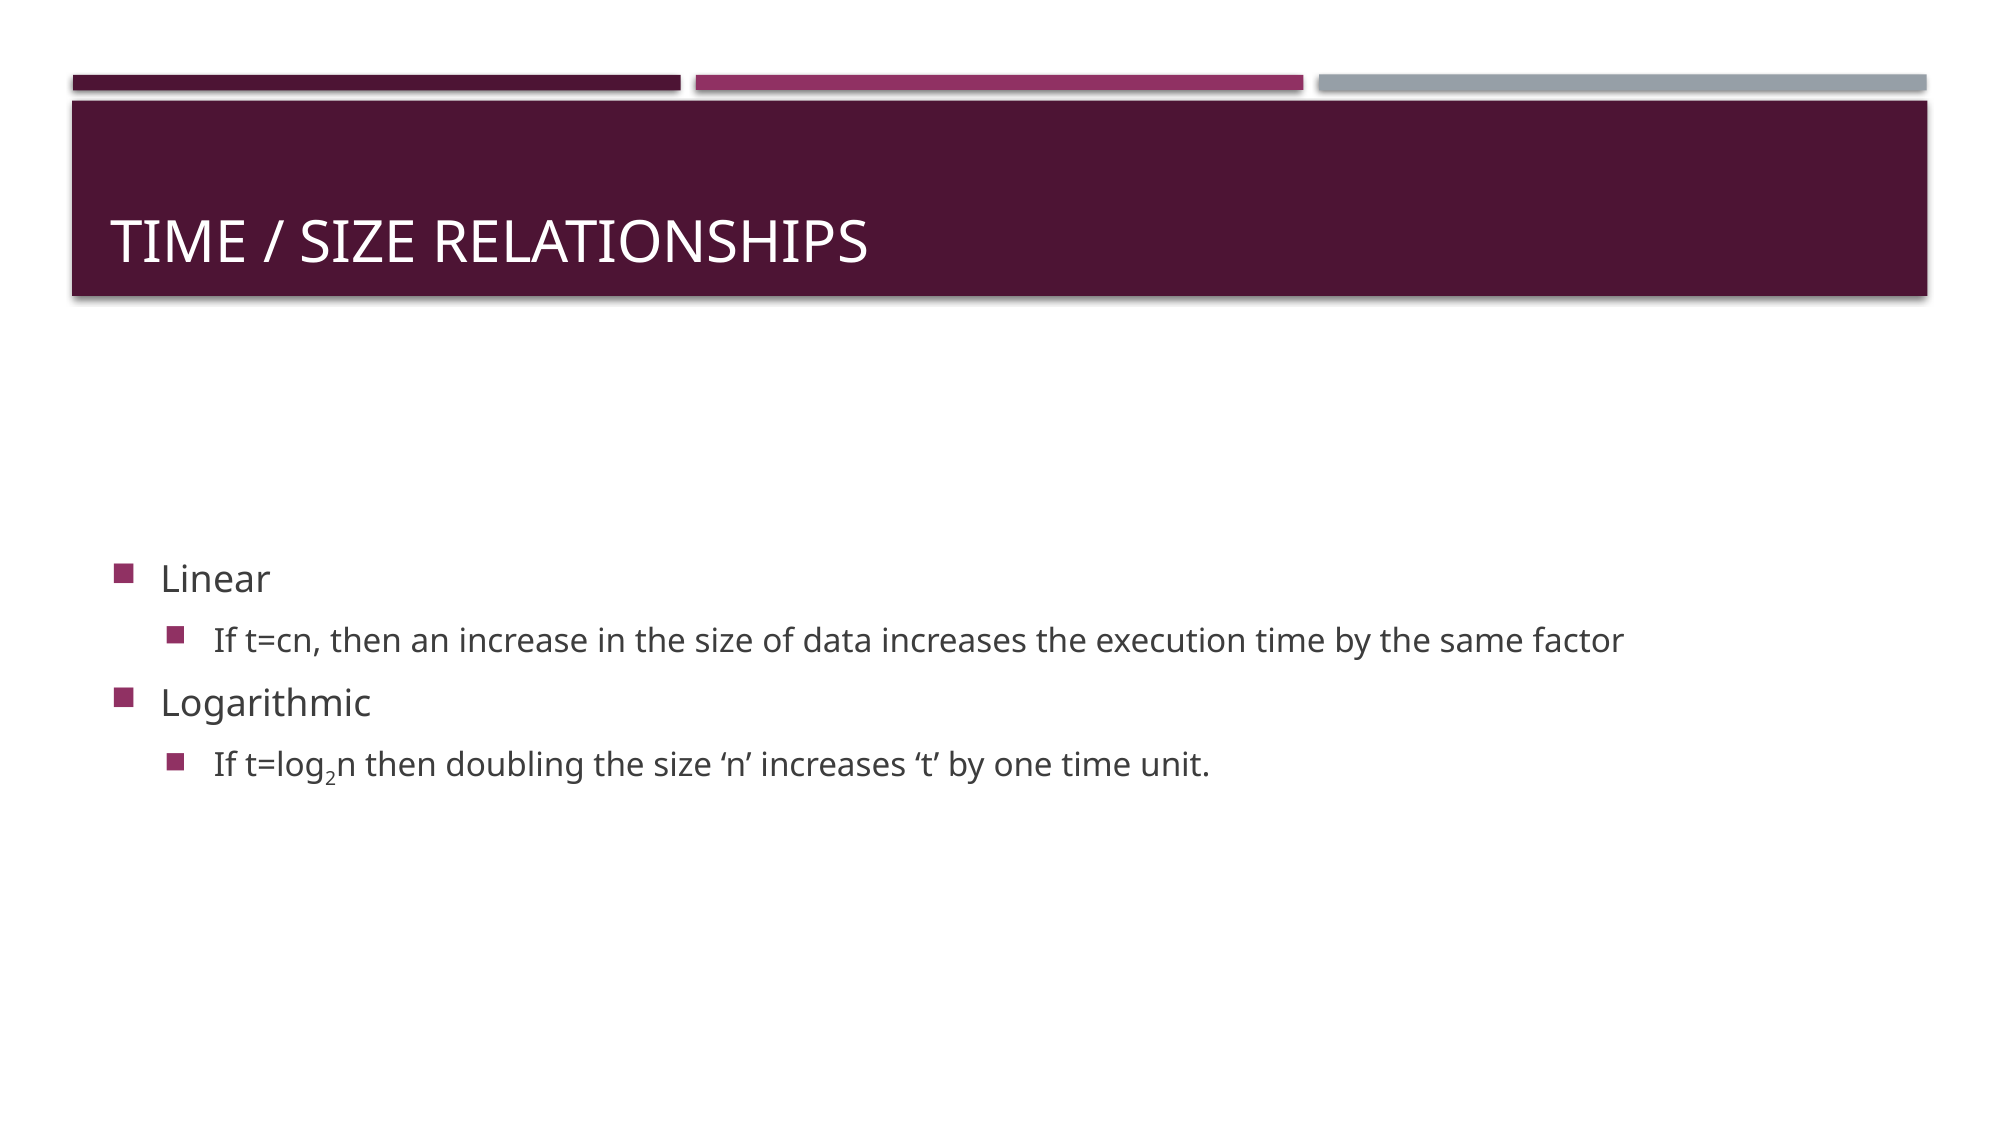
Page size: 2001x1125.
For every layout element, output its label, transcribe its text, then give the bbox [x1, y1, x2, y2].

list Linear If t=cn, then an increase in the size of data increases the execution time by the same factor Logarithmic If t=log2n then doubling the size ‘n’ increases ‘t’ by one time unit. [95, 383, 1905, 962]
title Time / Size relationships [95, 115, 1905, 282]
